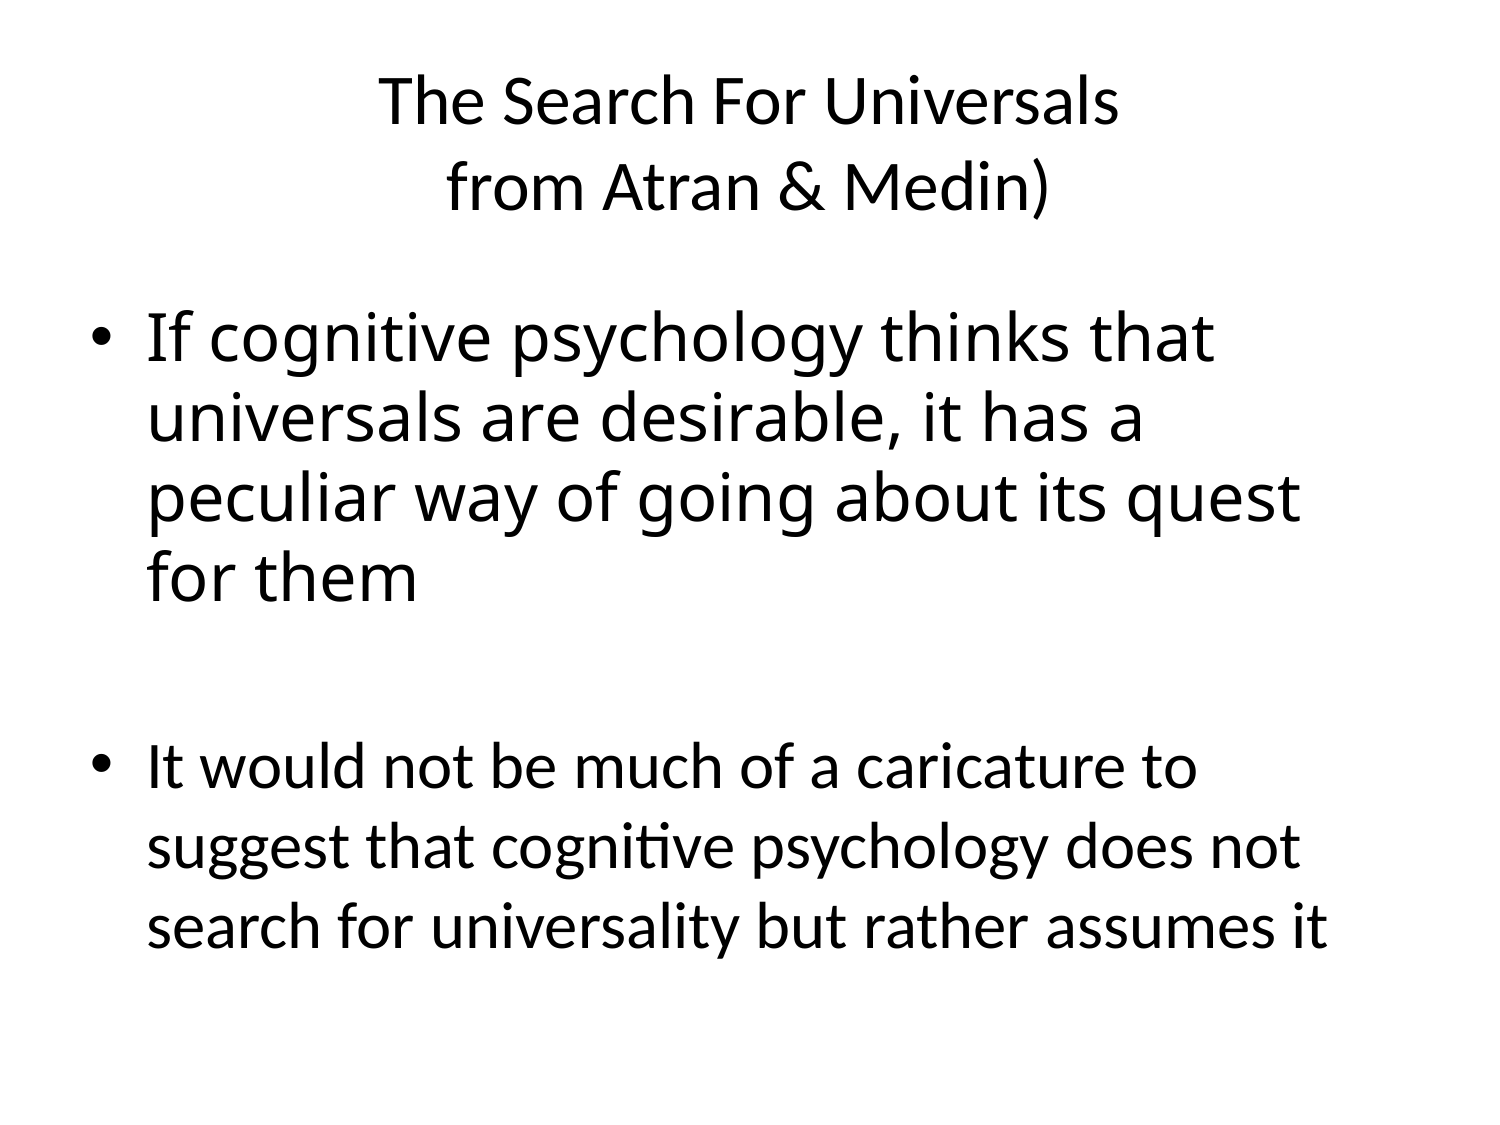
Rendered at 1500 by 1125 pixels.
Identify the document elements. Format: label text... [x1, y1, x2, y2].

title The Search For Universals from Atran & Medin) [75, 45, 1425, 233]
list If cognitive psychology thinks that universals are desirable, it has a peculiar way of going about its quest for them It would not be much of a caricature to suggest that cognitive psychology does not search for universality but rather assumes it [74, 287, 1425, 1030]
